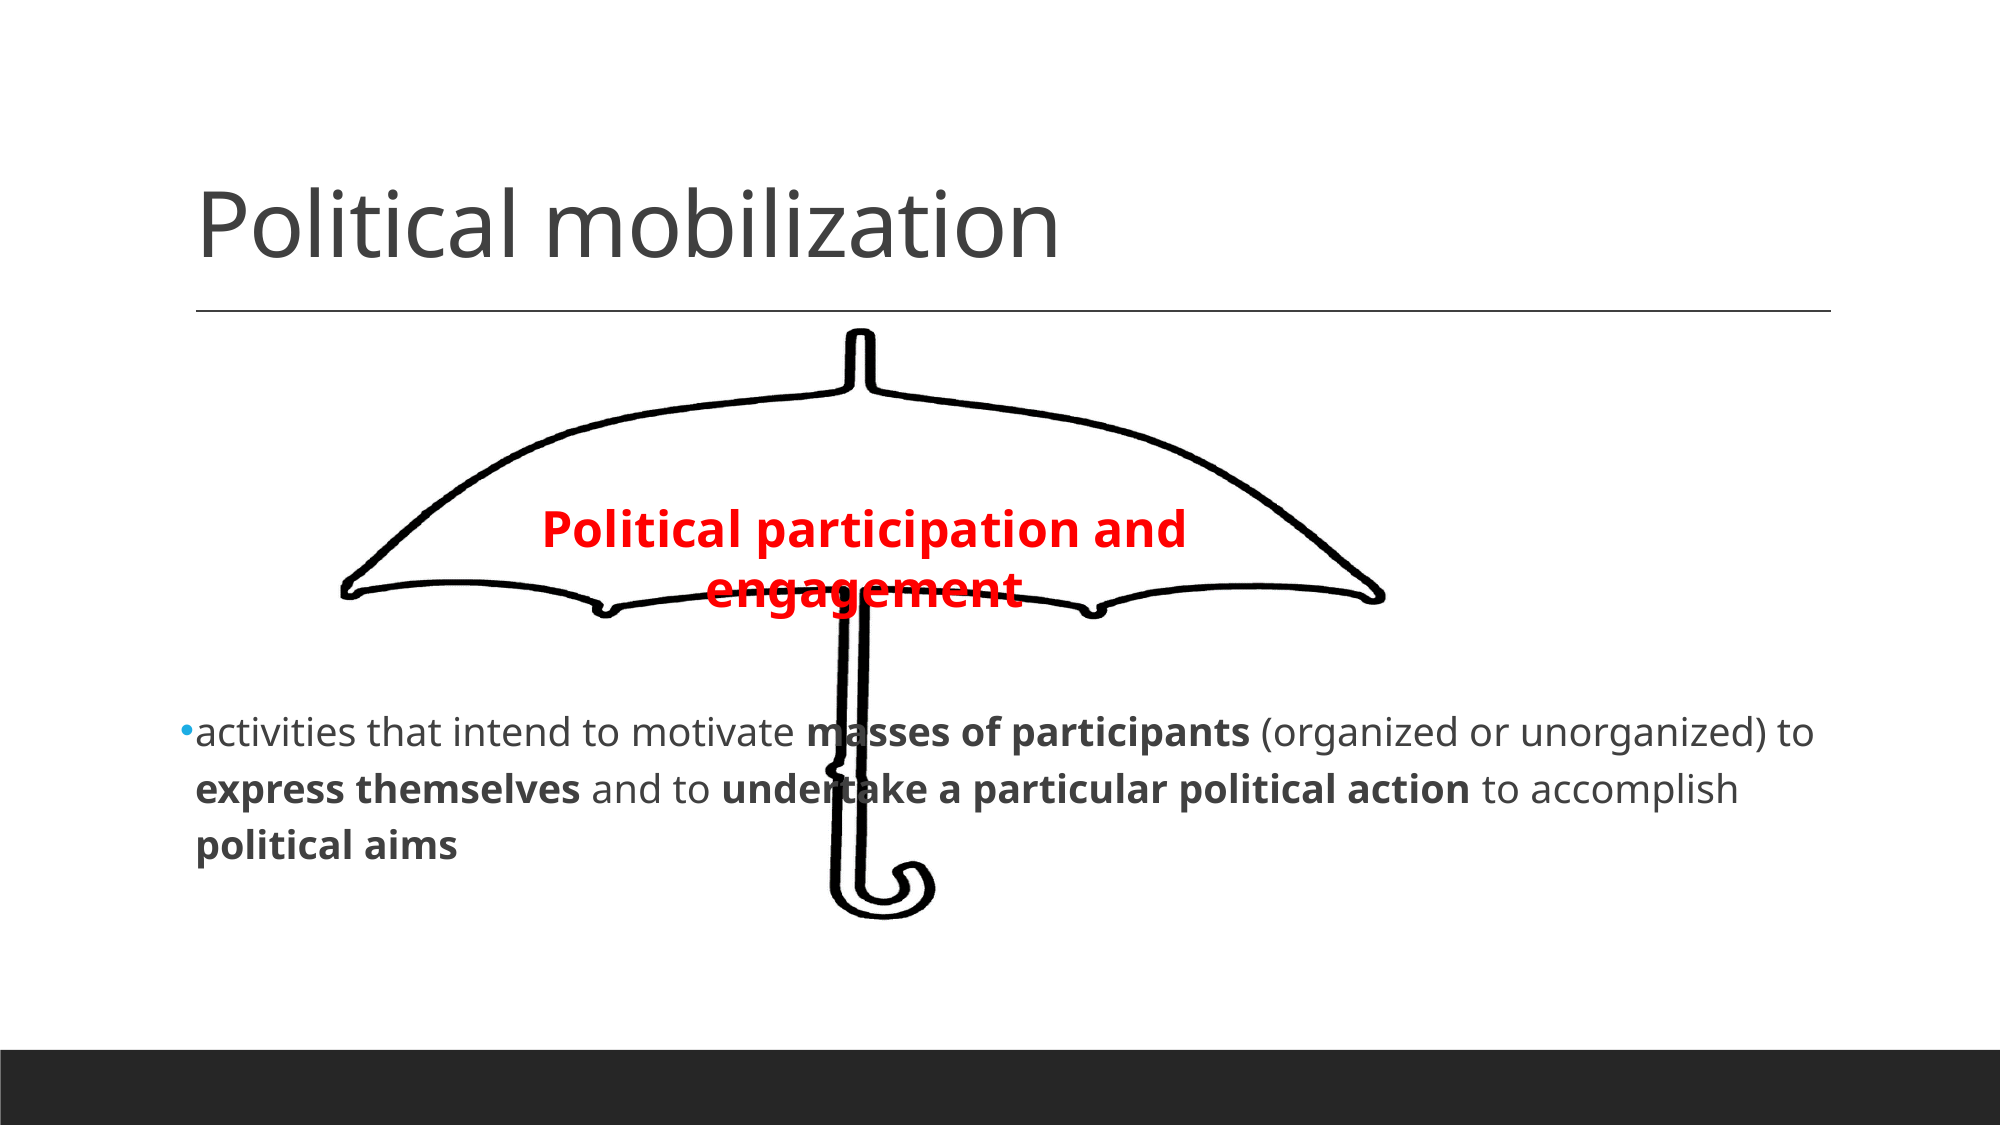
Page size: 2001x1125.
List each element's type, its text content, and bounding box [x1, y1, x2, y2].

picture [196, 322, 1419, 964]
list activities that intend to motivate masses of participants (organized or unorganized) to express themselves and to undertake a particular political action to accomplish political aims [180, 345, 193, 963]
list activities that intend to motivate masses of participants (organized or unorganized) to express themselves and to undertake a particular political action to accomplish political aims [1425, 345, 1830, 963]
title Political mobilization [180, 47, 1830, 285]
